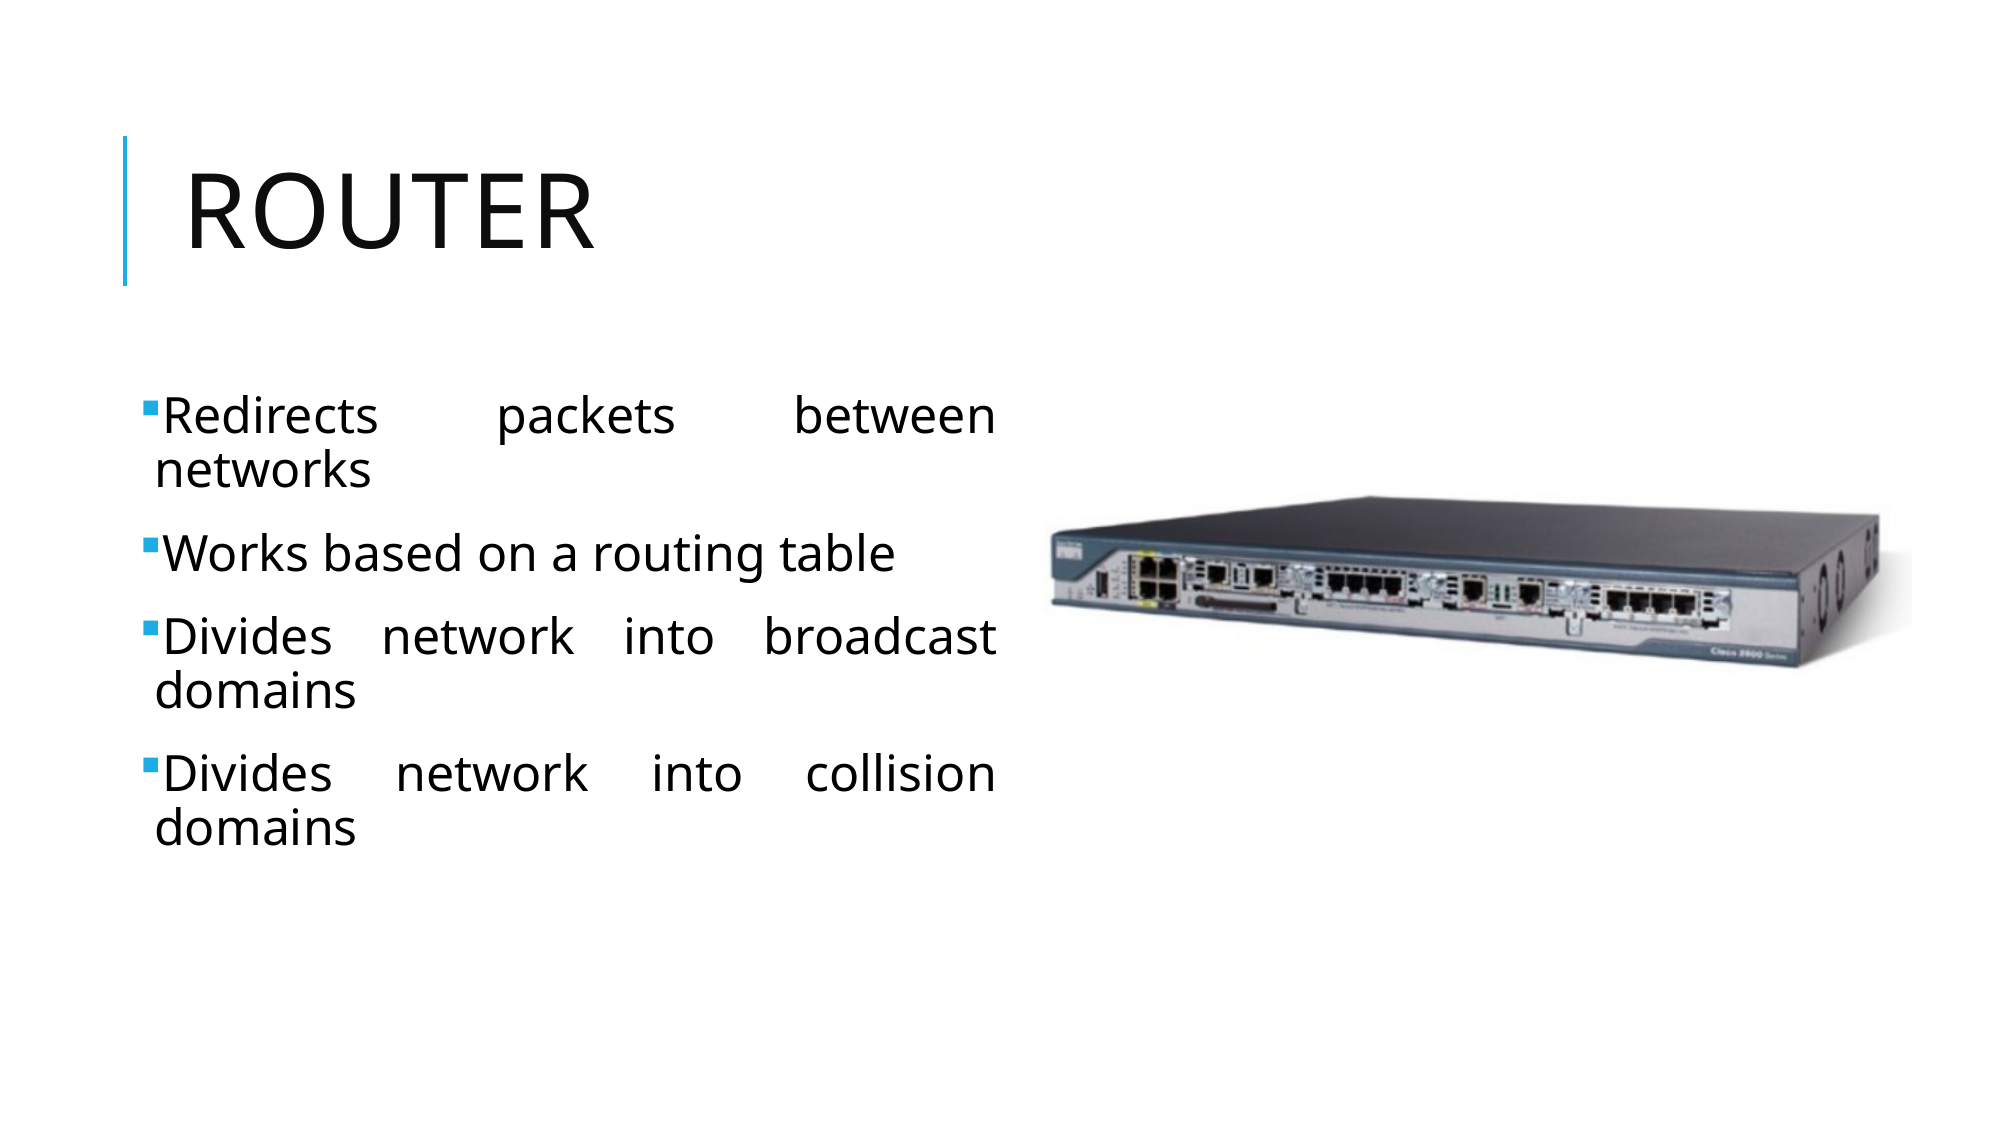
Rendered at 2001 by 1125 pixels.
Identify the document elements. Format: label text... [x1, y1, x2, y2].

title Router [168, 96, 1763, 342]
list Redirects packets between networks Works based on a routing table Divides network into broadcast domains Divides network into collision domains [131, 383, 1005, 1032]
picture [1022, 448, 1912, 708]
